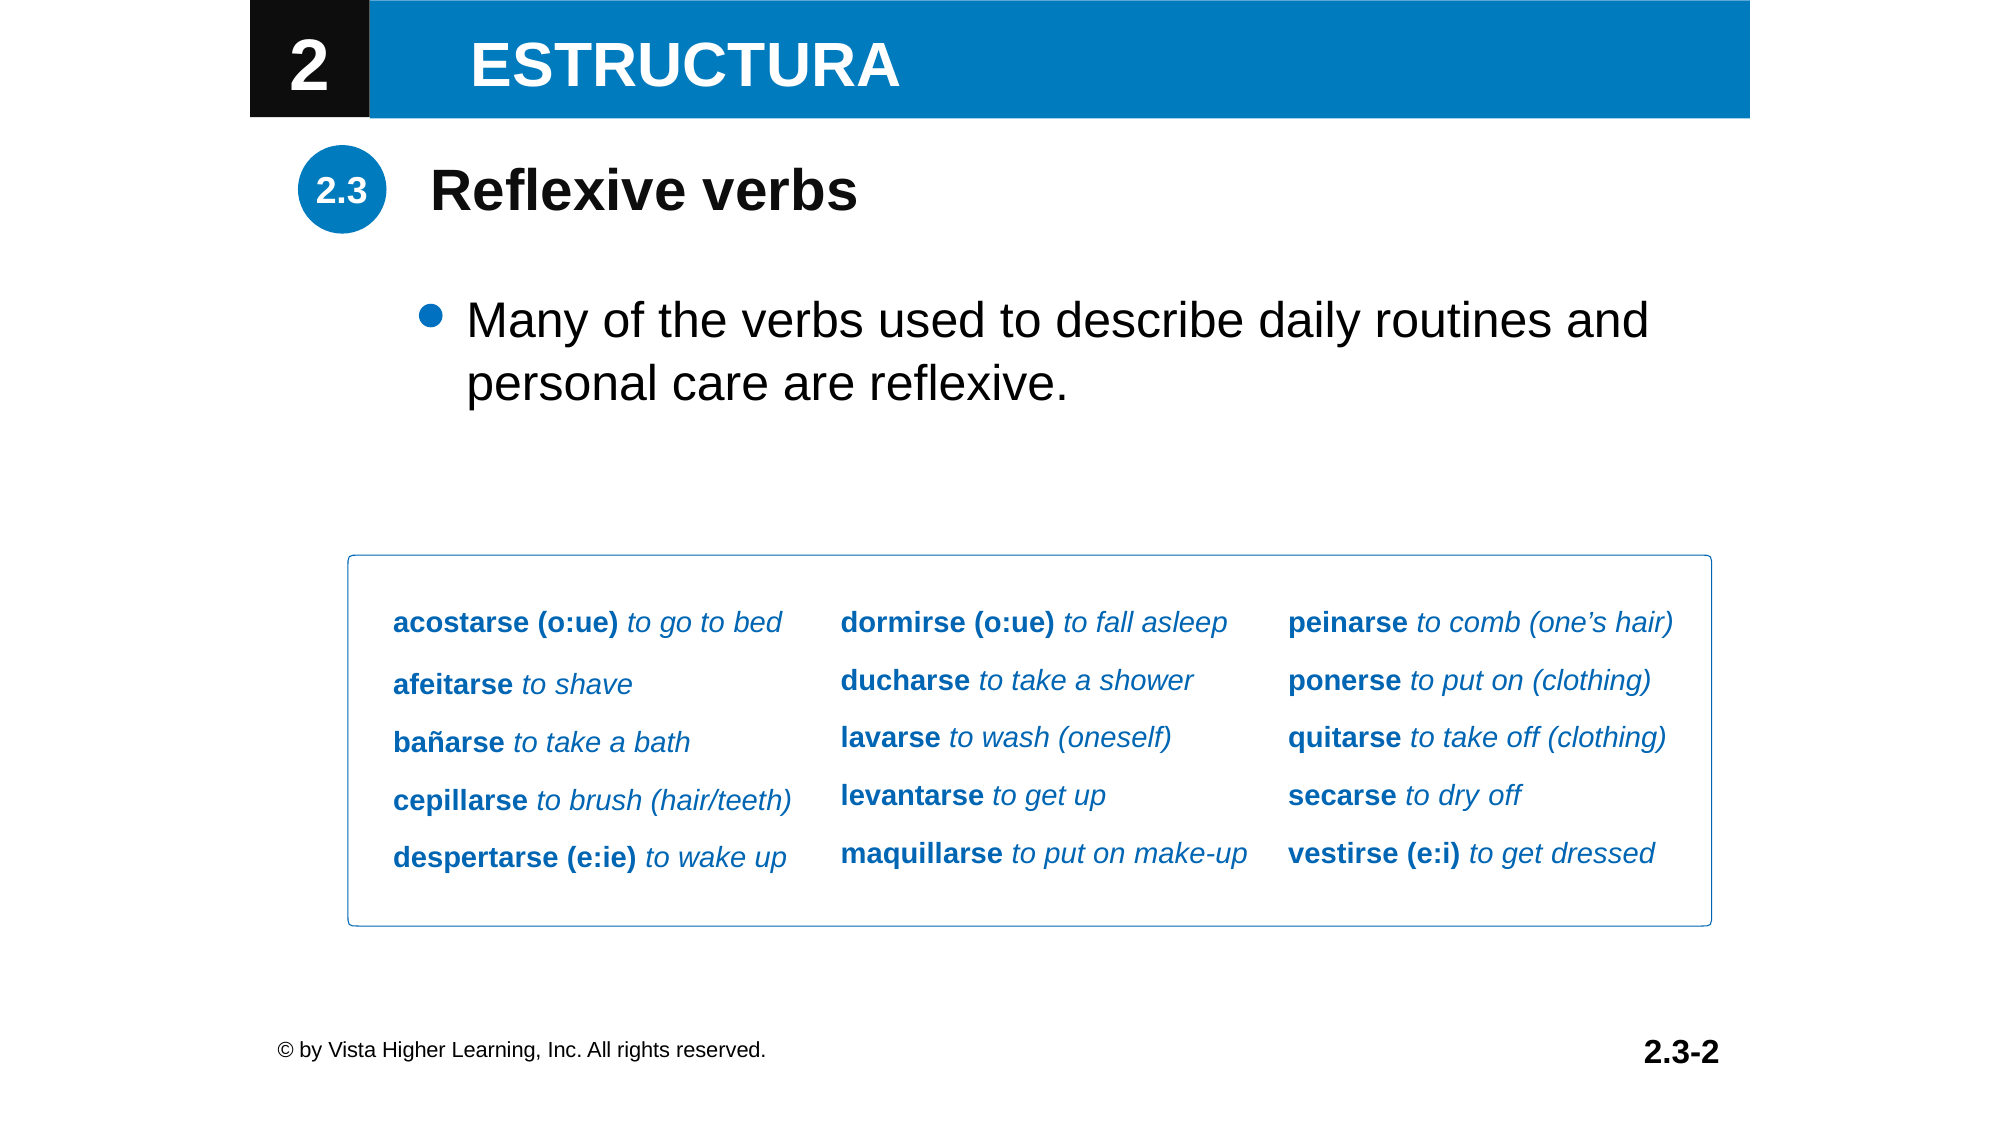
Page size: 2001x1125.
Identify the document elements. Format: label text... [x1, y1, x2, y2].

table_header peinarse to comb (one’s hair) ponerse to put on (clothing) quitarse to take off (clothing) secarse to dry off vestirse (e:i) to get dressed [1273, 598, 1721, 882]
text_box [347, 555, 1712, 927]
list Many of the verbs used to describe daily routines and personal care are reflexive. [400, 277, 1679, 432]
table_header acostarse (o:ue) to go to bed afeitarse to shave bañarse to take a bath cepillarse to brush (hair/teeth) despertarse (e:ie) to wake up [378, 598, 826, 882]
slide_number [1283, 1023, 1735, 1077]
footer © by Vista Higher Learning, Inc. All rights reserved. [262, 1023, 1231, 1076]
table_header dormirse (o:ue) to fall asleep ducharse to take a shower lavarse to wash (oneself) levantarse to get up maquillarse to put on make-up [826, 598, 1273, 882]
